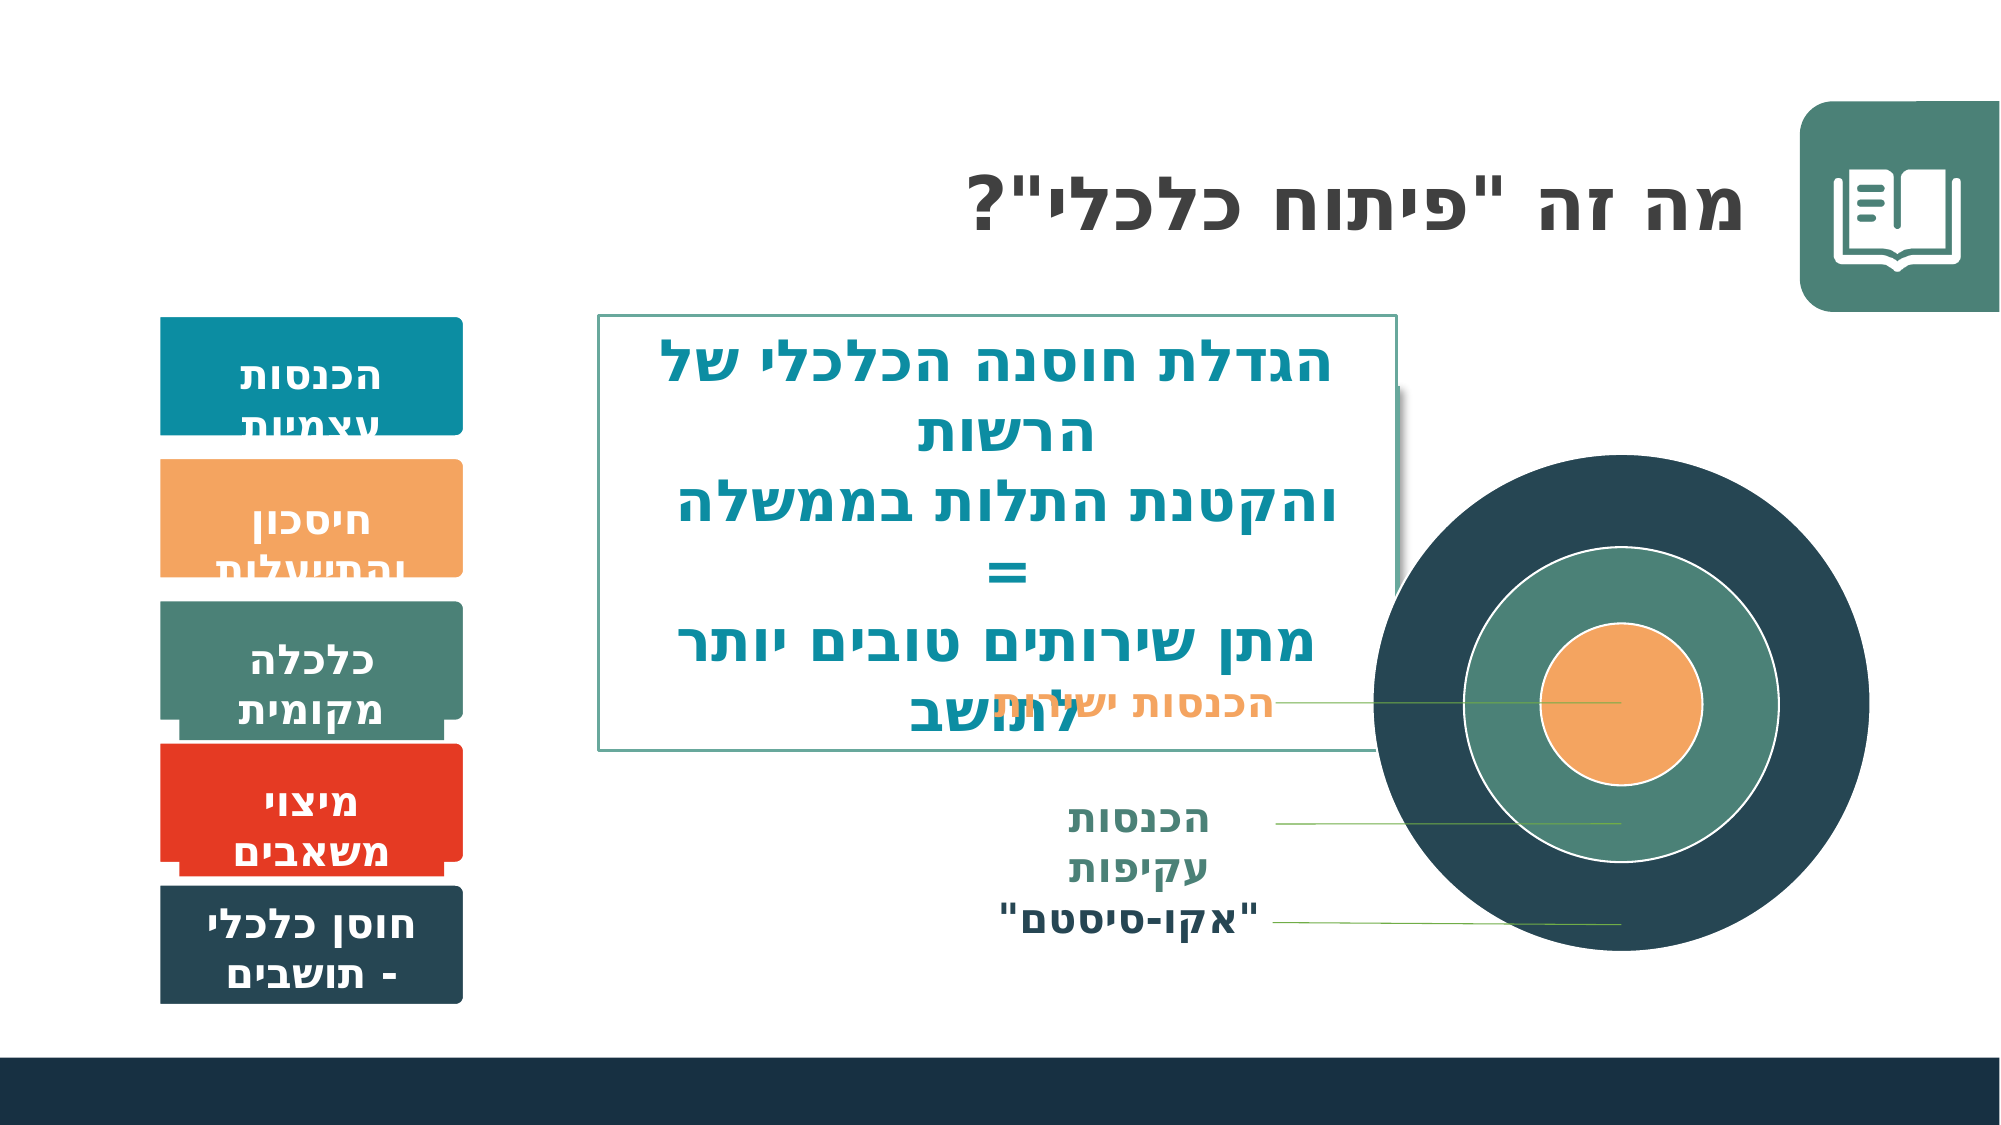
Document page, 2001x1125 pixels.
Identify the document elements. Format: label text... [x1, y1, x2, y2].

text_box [973, 668, 1622, 735]
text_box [967, 884, 1622, 951]
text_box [1372, 453, 1871, 952]
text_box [155, 454, 468, 583]
picture [1833, 169, 1961, 272]
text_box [155, 881, 468, 1009]
text_box מה זה "פיתוח כלכלי"? [261, 158, 1763, 253]
text_box [1798, 100, 2000, 313]
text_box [155, 738, 468, 867]
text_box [155, 596, 468, 725]
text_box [155, 312, 468, 440]
text_box [0, 1057, 2000, 1125]
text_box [598, 315, 1399, 681]
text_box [978, 783, 1622, 850]
